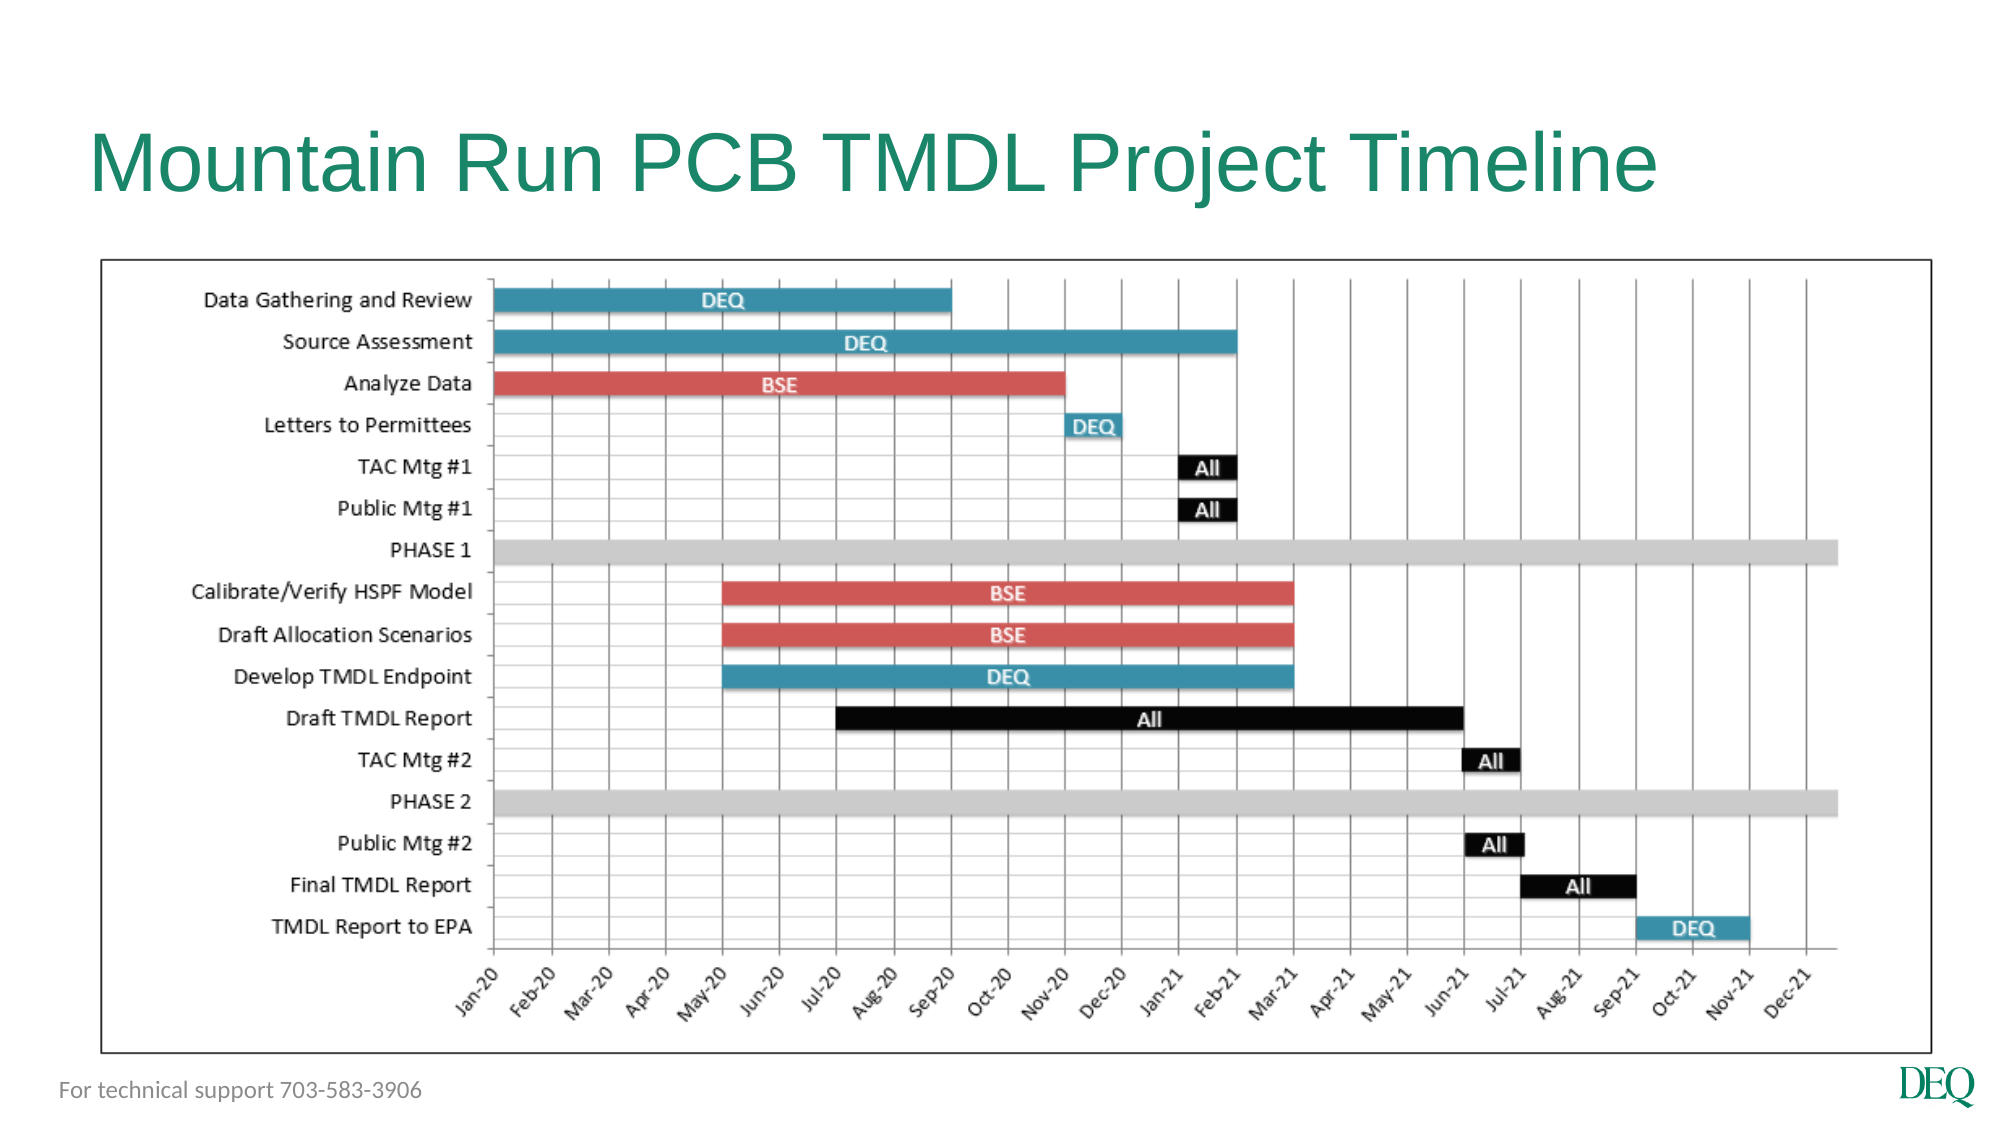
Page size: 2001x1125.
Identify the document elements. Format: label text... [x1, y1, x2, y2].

title Mountain Run PCB TMDL Project Timeline [73, 55, 1874, 274]
picture [1898, 1065, 1979, 1109]
picture [91, 253, 1939, 1059]
footer For technical support 703-583-3906 [0, 1059, 509, 1119]
